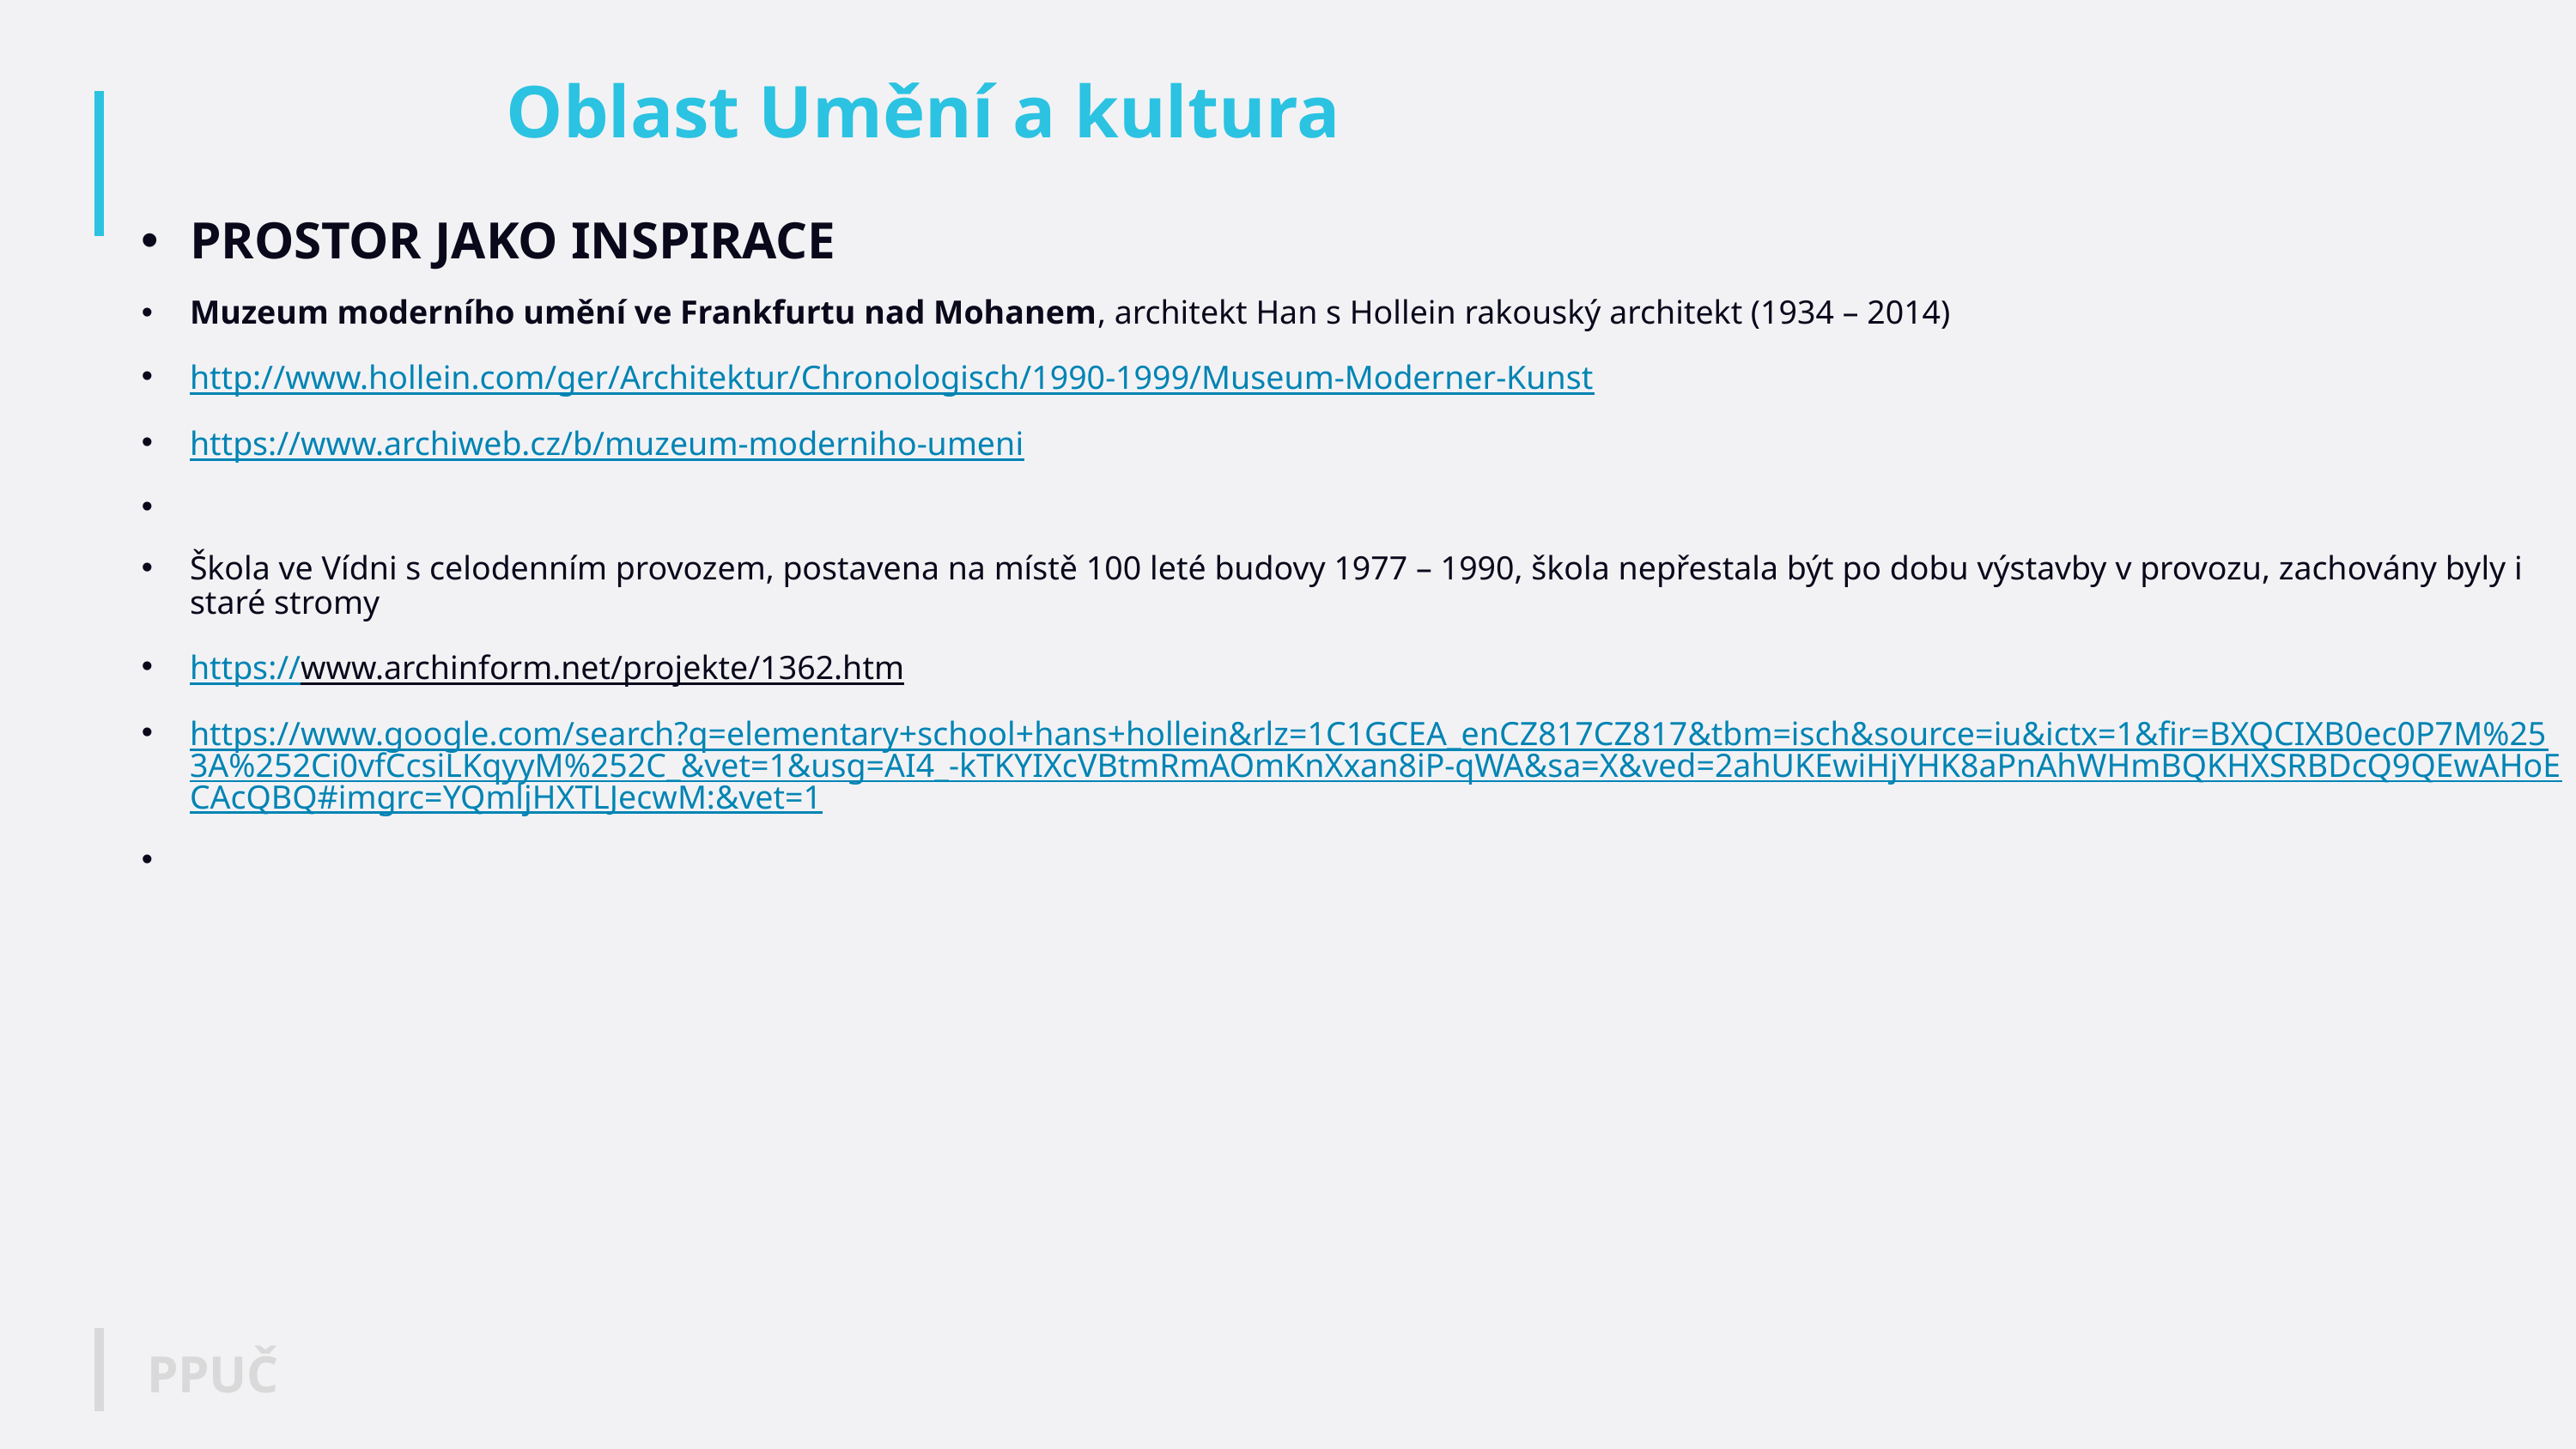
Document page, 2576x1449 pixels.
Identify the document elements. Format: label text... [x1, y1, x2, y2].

list PROSTOR JAKO INSPIRACE Muzeum moderního umění ve Frankfurtu nad Mohanem, architekt Han s Hollein rakouský architekt (1934 – 2014) http://www.hollein.com/ger/Architektur/Chronologisch/1990-1999/Museum-Moderner-Kunst https://www.archiweb.cz/b/muzeum-moderniho-umeni Škola ve Vídni s celodenním provozem, postavena na místě 100 leté budovy 1977 – 1990, škola nepřestala být po dobu výstavby v provozu, zachovány byly i staré stromy https://www.archinform.net/projekte/1362.htm https://www.google.com/search?q=elementary+school+hans+hollein&rlz=1C1GCEA_enCZ817CZ817&tbm=isch&source=iu&ictx=1&fir=BXQCIXB0ec0P7M%253A%252Ci0vfCcsiLKqyyM%252C_&vet=1&usg=AI4_-kTKYIXcVBtmRmAOmKnXxan8iP-qWA&sa=X&ved=2ahUKEwiHjYHK8aPnAhWHmBQKHXSRBDcQ9QEwAHoECAcQBQ#imgrc=YQmljHXTLJecwM:&vet=1 [129, 209, 2576, 1272]
title Oblast Umění a kultura [494, 70, 2458, 161]
